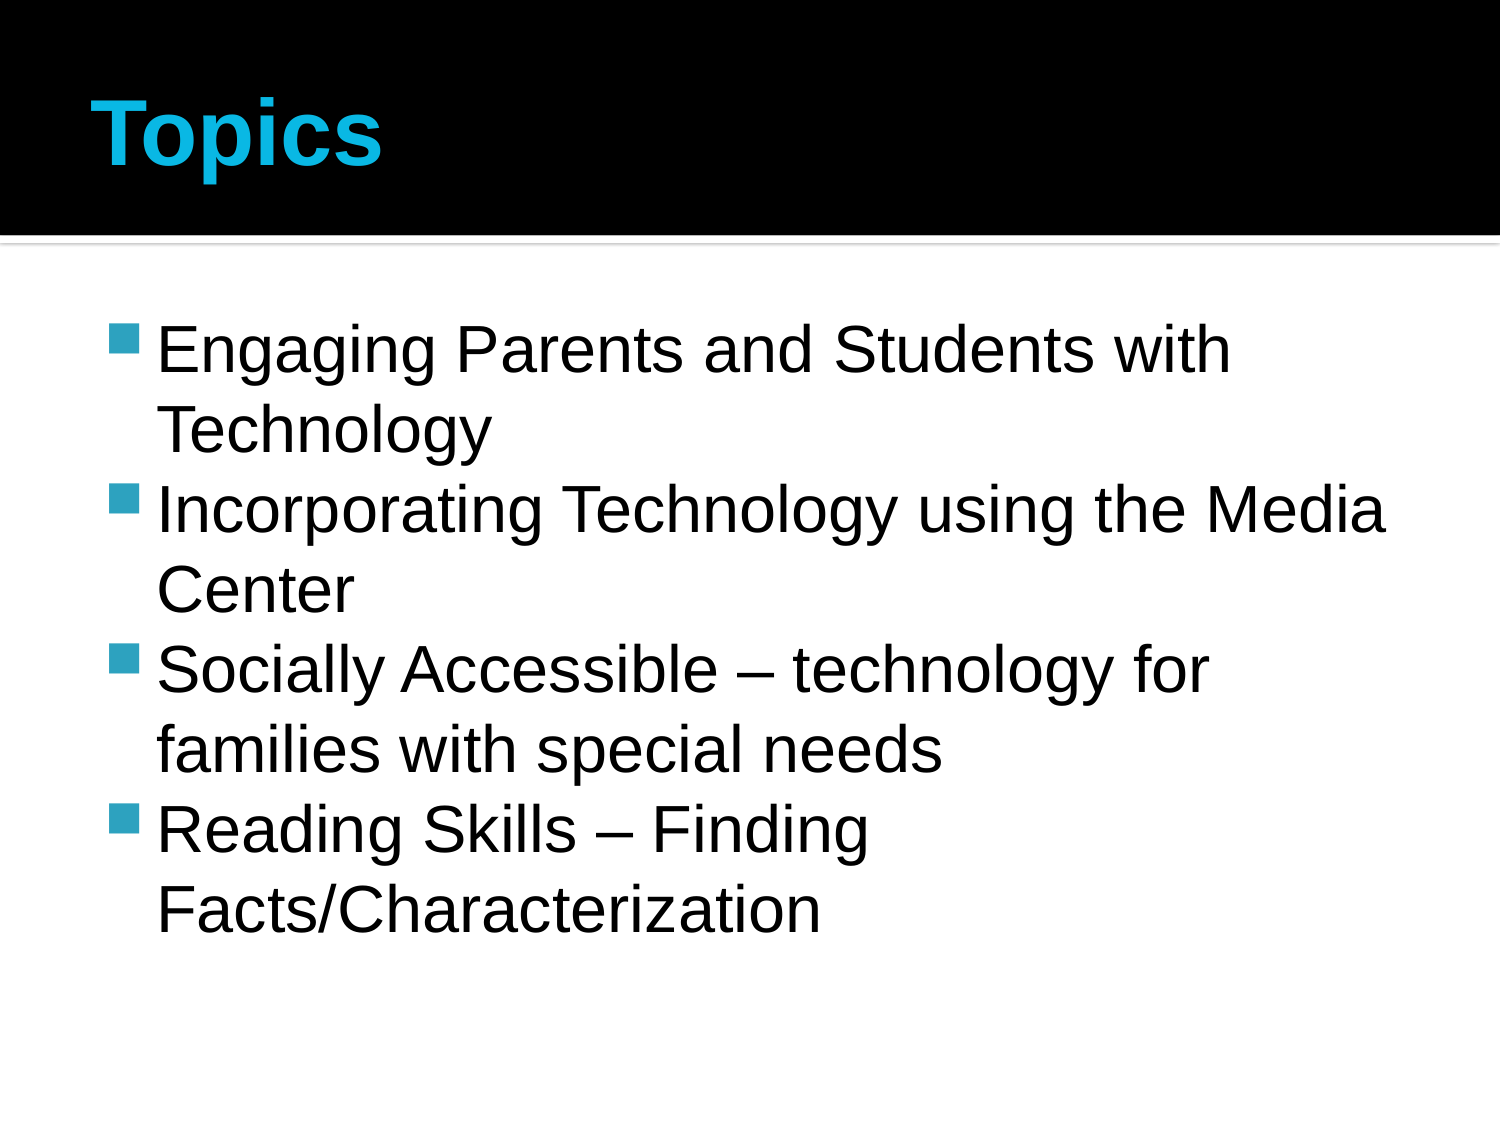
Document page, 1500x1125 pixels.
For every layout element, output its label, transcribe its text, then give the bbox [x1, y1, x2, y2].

title Topics [75, 25, 1425, 231]
list Engaging Parents and Students with Technology Incorporating Technology using the Media Center Socially Accessible – technology for families with special needs Reading Skills – Finding Facts/Characterization [75, 291, 1425, 1050]
